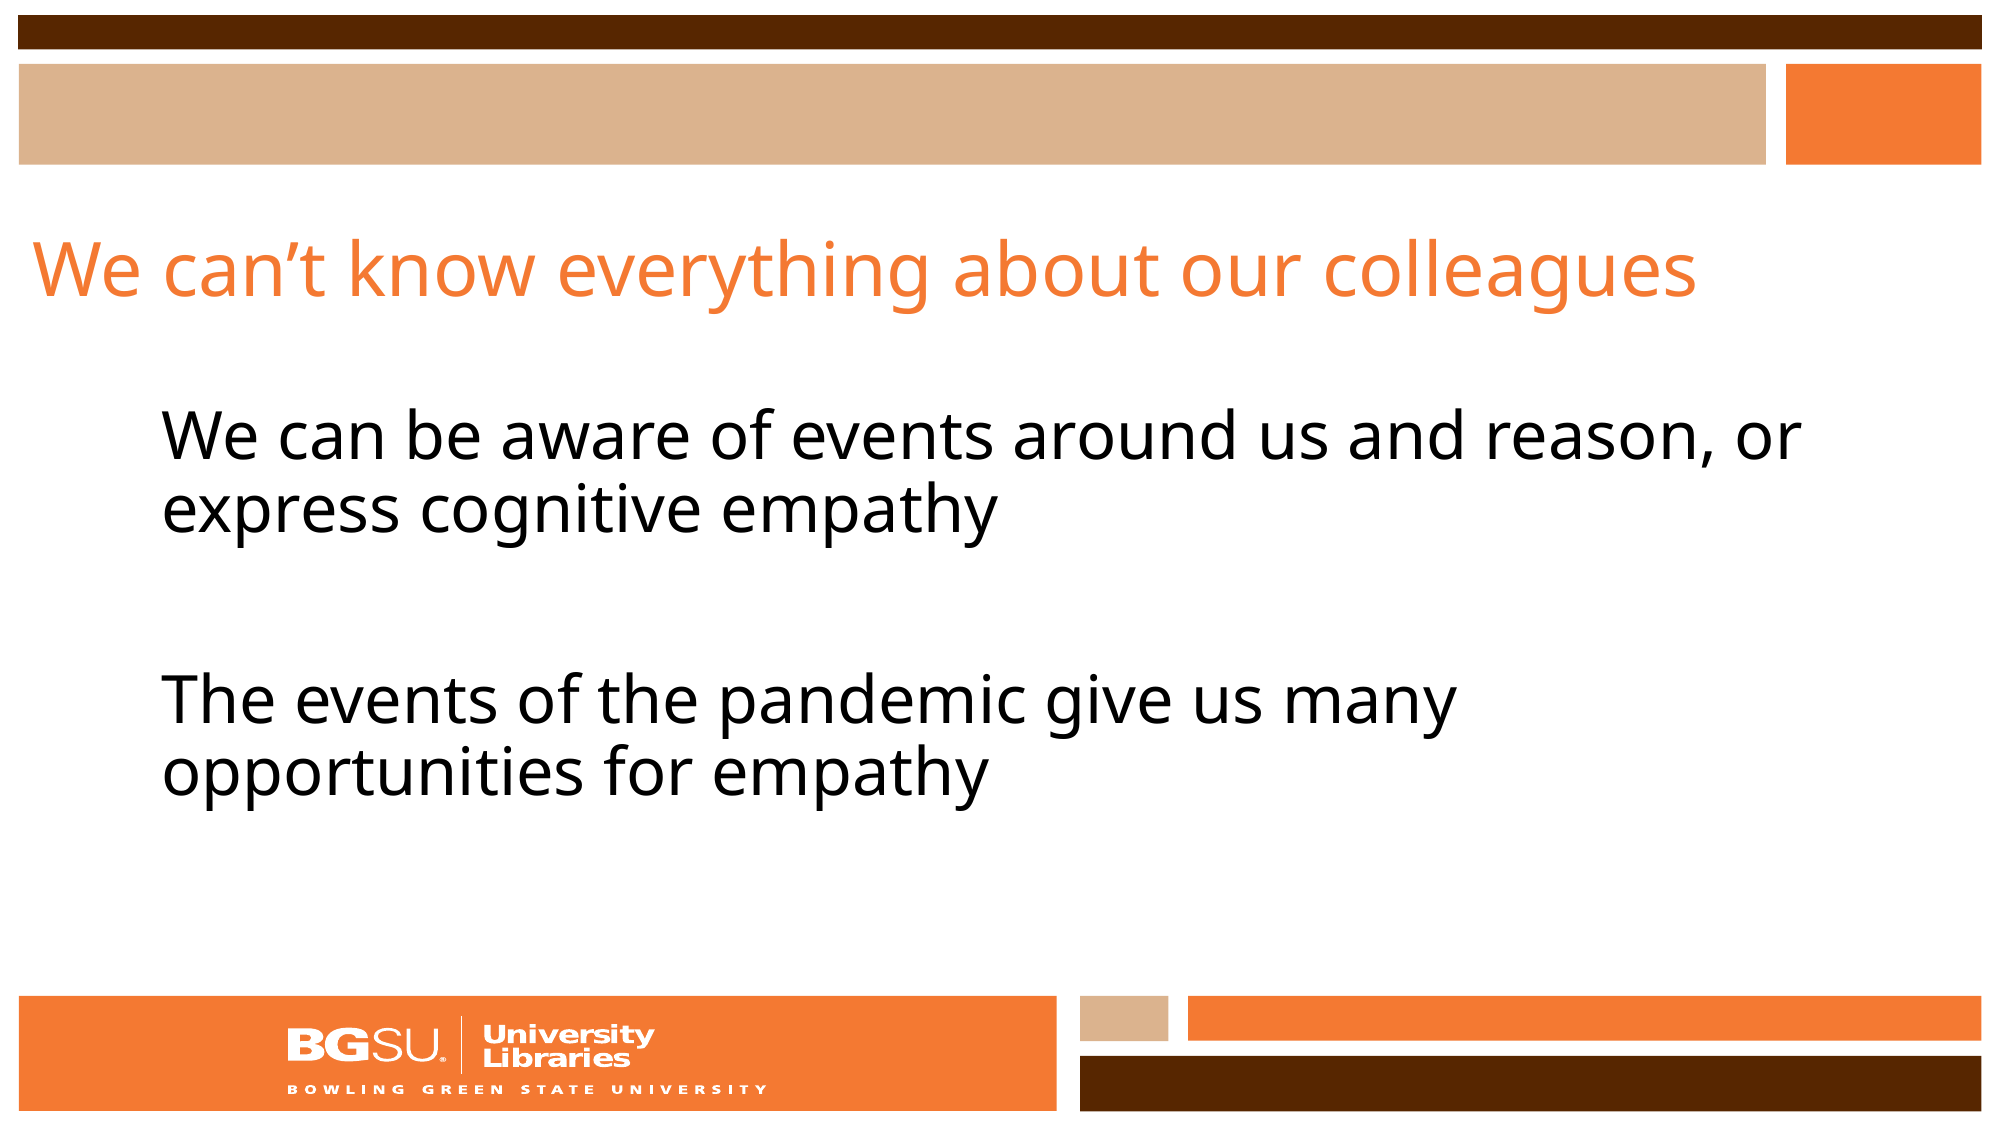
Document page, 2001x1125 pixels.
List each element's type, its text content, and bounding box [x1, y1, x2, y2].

list We can be aware of events around us and reason, or express cognitive empathy The events of the pandemic give us many opportunities for empathy [146, 394, 1876, 973]
title We can’t know everything about our colleagues [17, 175, 1876, 349]
